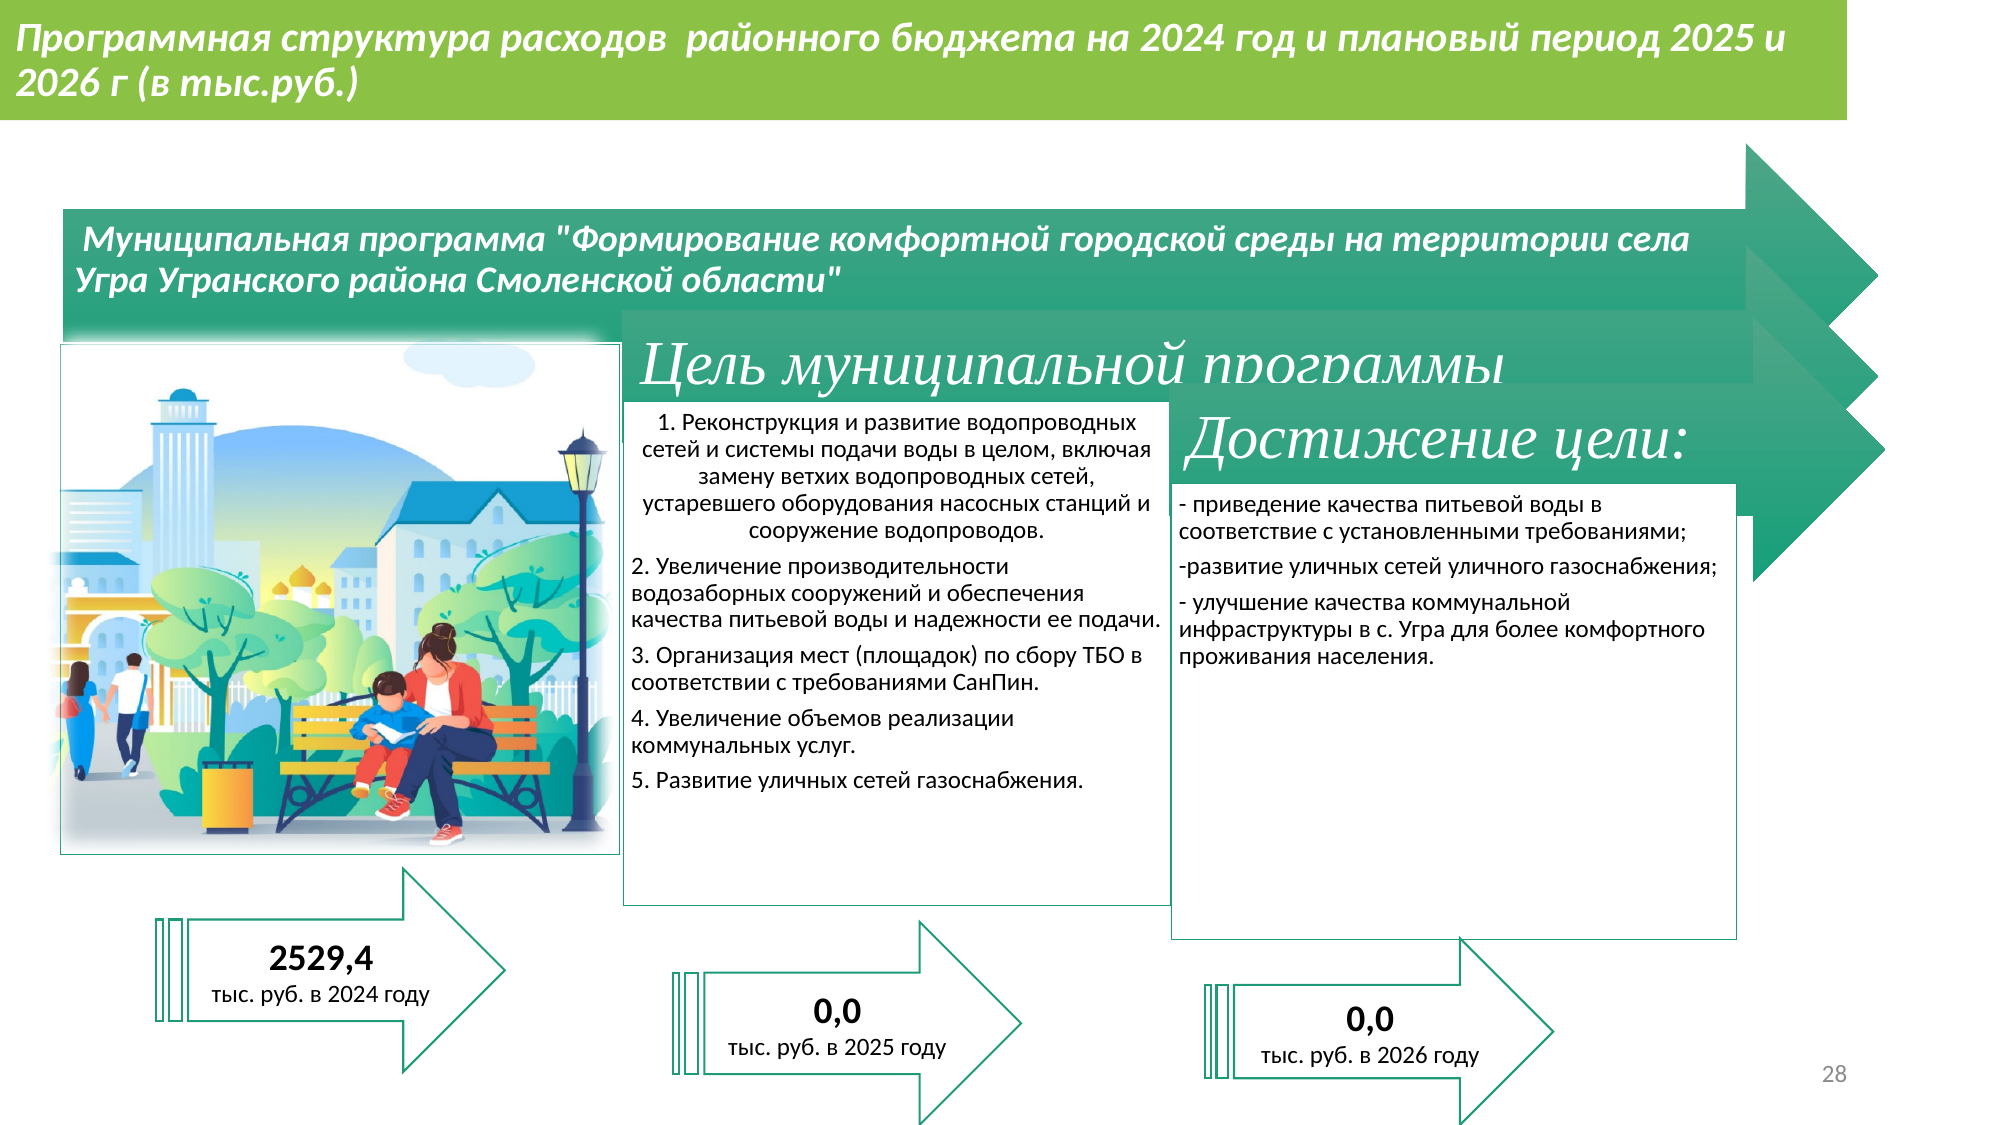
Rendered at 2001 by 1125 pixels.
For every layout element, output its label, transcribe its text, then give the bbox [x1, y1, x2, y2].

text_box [59, 60, 1886, 1082]
picture [45, 320, 616, 860]
text_box 0,0 тыс. руб. в 2025 году [918, 1082, 964, 1125]
slide_number 28 [1412, 1082, 1863, 1103]
text_box Программная структура расходов районного бюджета на 2024 год и плановый период 2025 и 2026 г (в тыс.руб.) [0, 0, 1848, 121]
text_box 0,0 тыс. руб. в 2026 году [1458, 1103, 1484, 1125]
